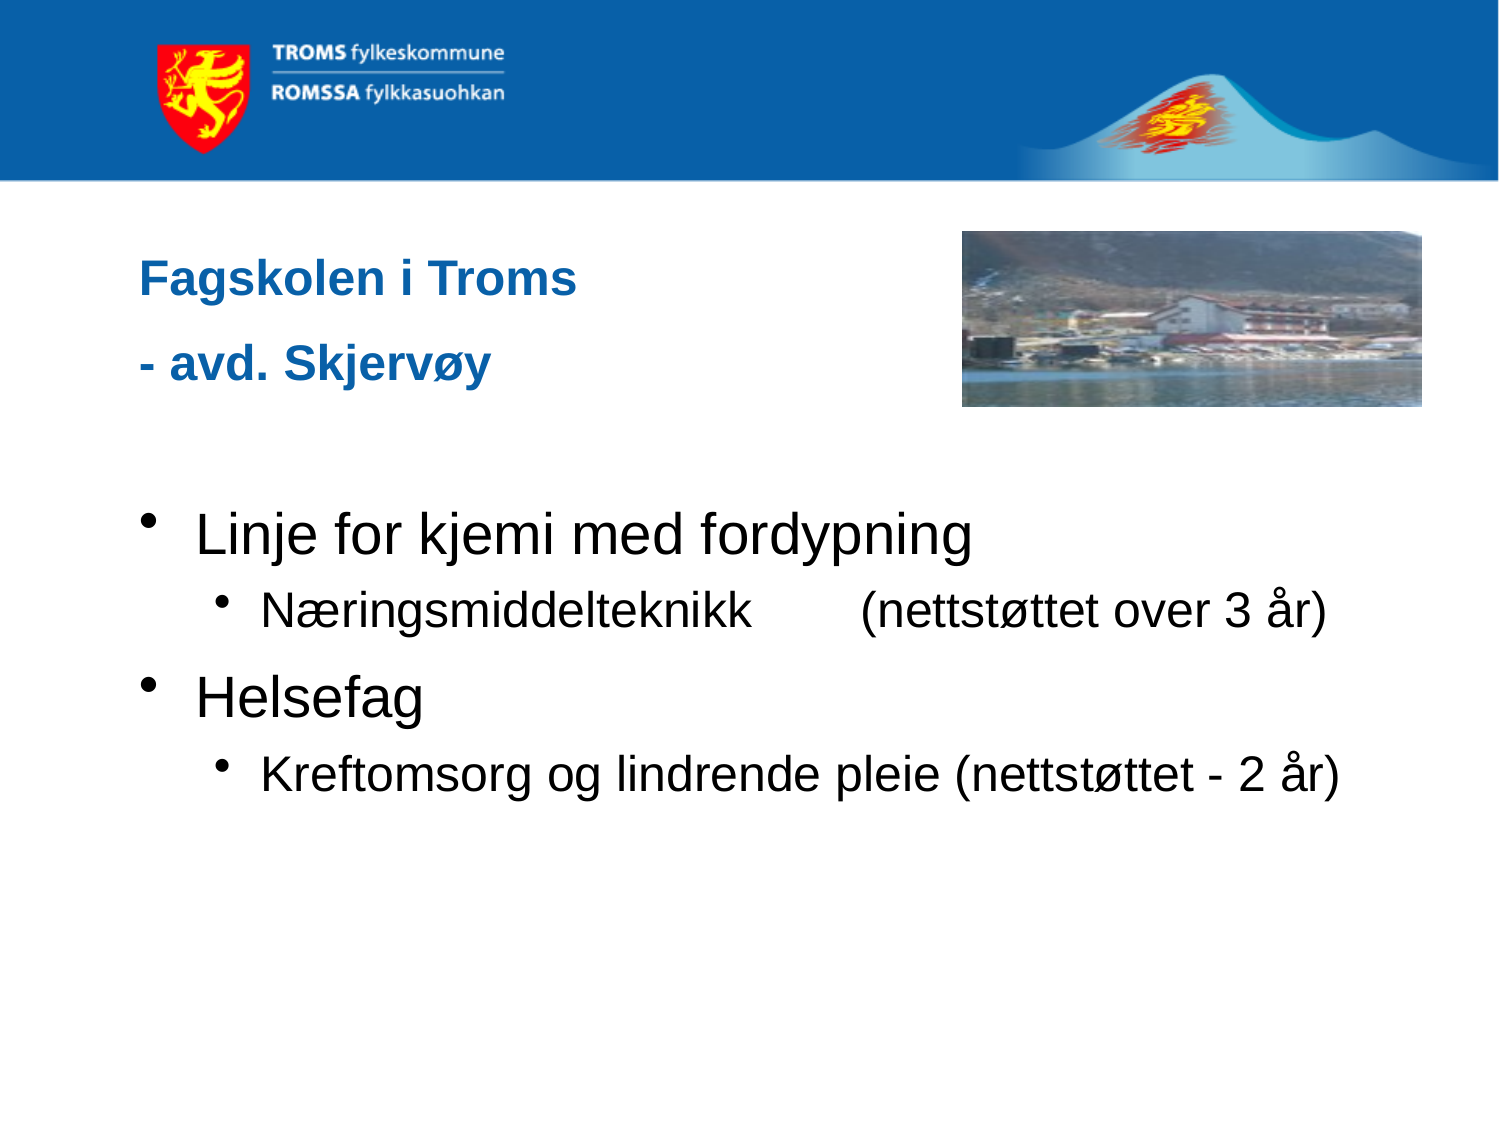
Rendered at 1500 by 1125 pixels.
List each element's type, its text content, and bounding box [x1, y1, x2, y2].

title Fagskolen i Troms - avd. Skjervøy [123, 243, 957, 396]
picture [0, 0, 1500, 182]
list Linje for kjemi med fordypning Næringsmiddelteknikk (nettstøttet over 3 år) Helsefag Kreftomsorg og lindrende pleie (nettstøttet - 2 år) [123, 396, 1426, 1006]
picture [962, 231, 1422, 407]
